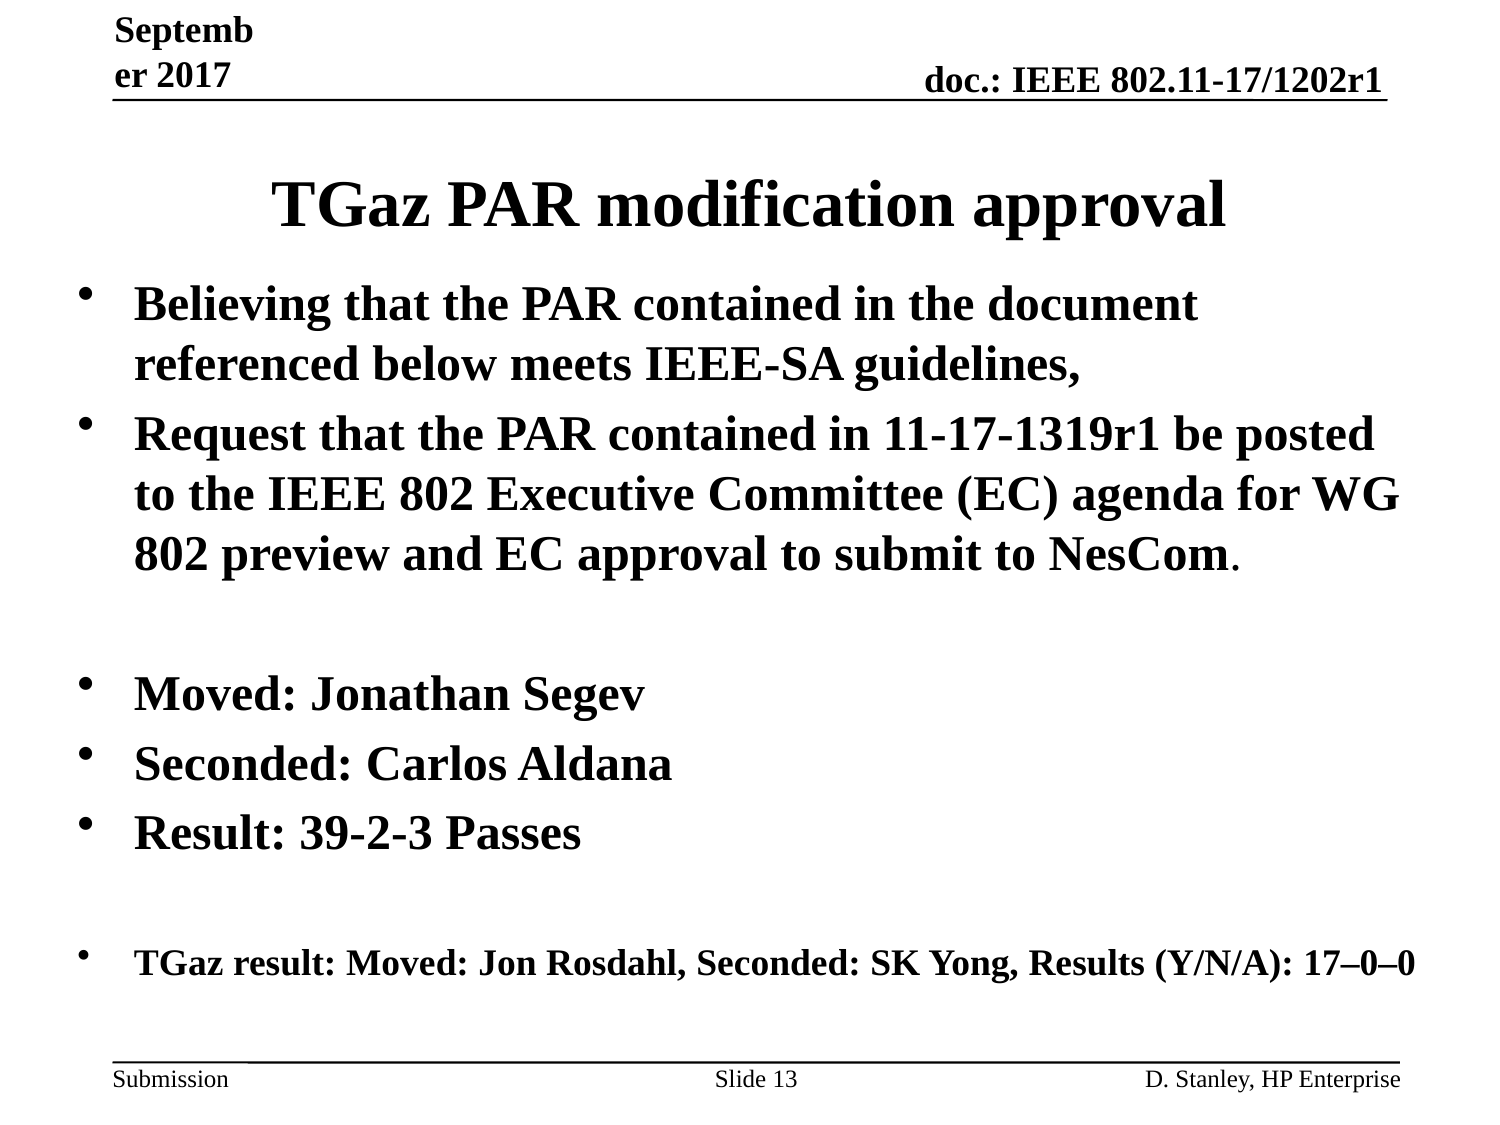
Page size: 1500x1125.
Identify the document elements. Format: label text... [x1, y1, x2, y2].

footer D. Stanley, HP Enterprise [878, 1061, 1402, 1093]
list Believing that the PAR contained in the document referenced below meets IEEE-SA guidelines, Request that the PAR contained in 11-17-1319r1 be posted to the IEEE 802 Executive Committee (EC) agenda for WG 802 preview and EC approval to submit to NesCom. Moved: Jonathan Segev Seconded: Carlos Aldana Result: 39-2-3 Passes TGaz result: Moved: Jon Rosdahl, Seconded: SK Yong, Results (Y/N/A): 17–0–0 [62, 262, 1438, 1050]
slide_number Slide 13 [712, 1061, 800, 1093]
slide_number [114, 49, 270, 95]
title TGaz PAR modification approval [112, 112, 1388, 262]
